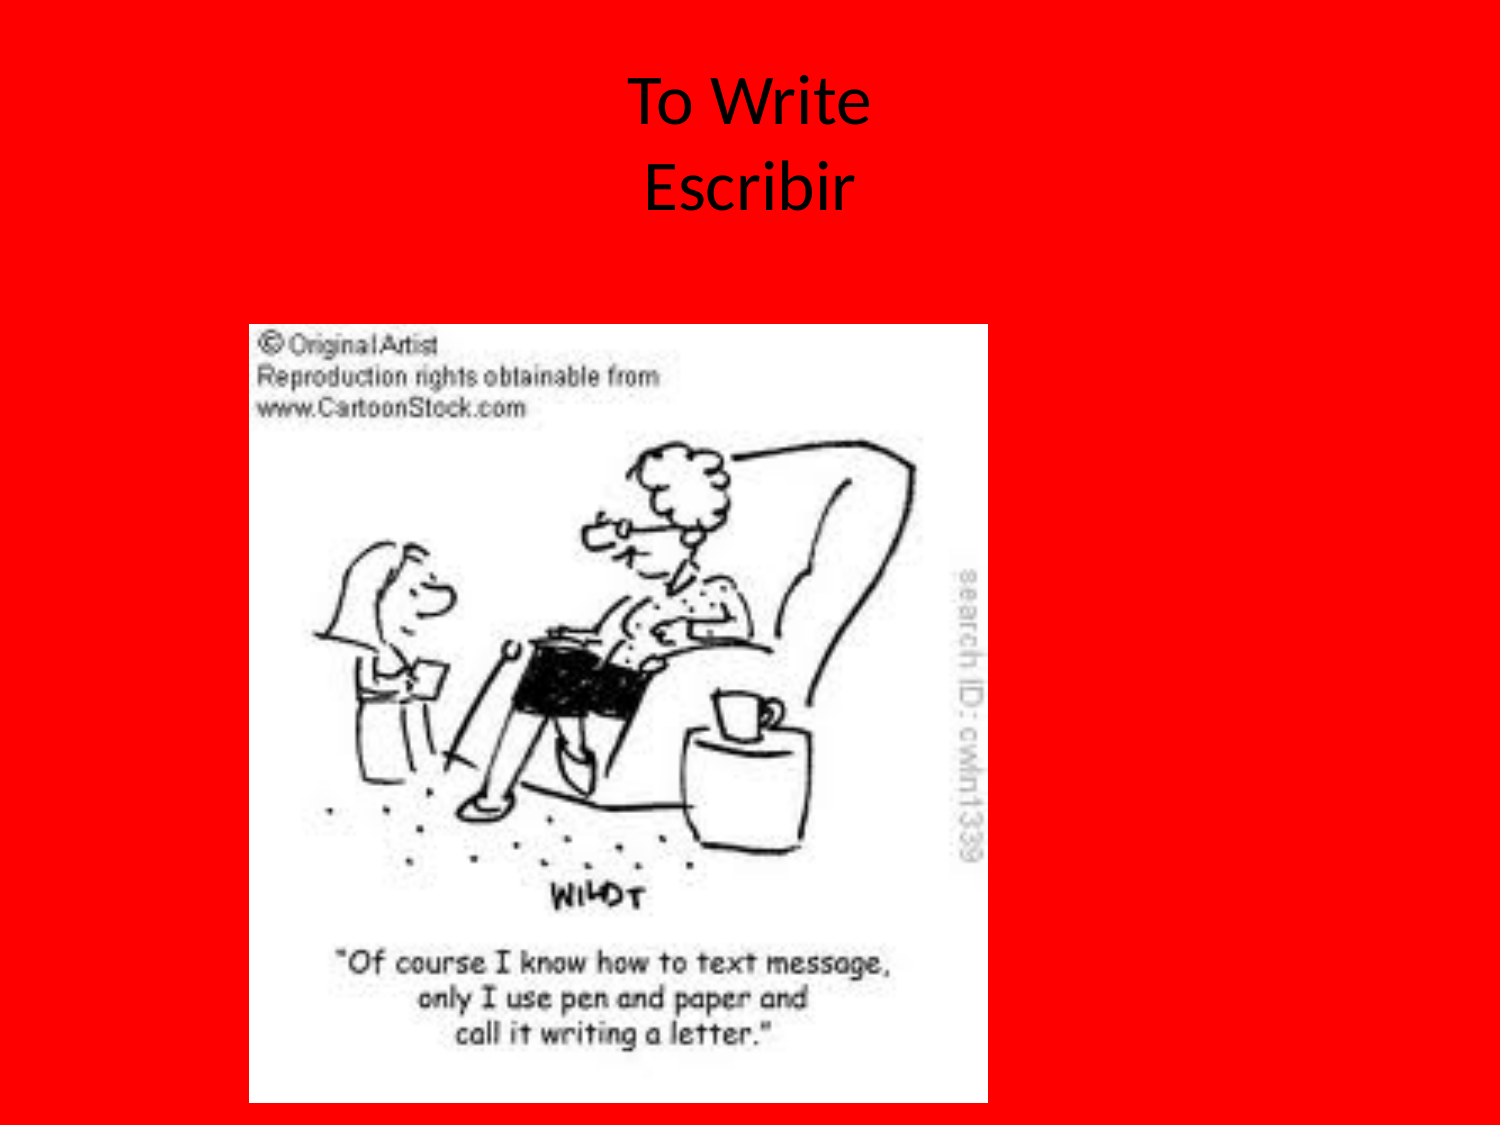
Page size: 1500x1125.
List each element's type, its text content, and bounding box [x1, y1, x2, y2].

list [249, 324, 988, 1104]
title To Write Escribir [75, 45, 1425, 233]
